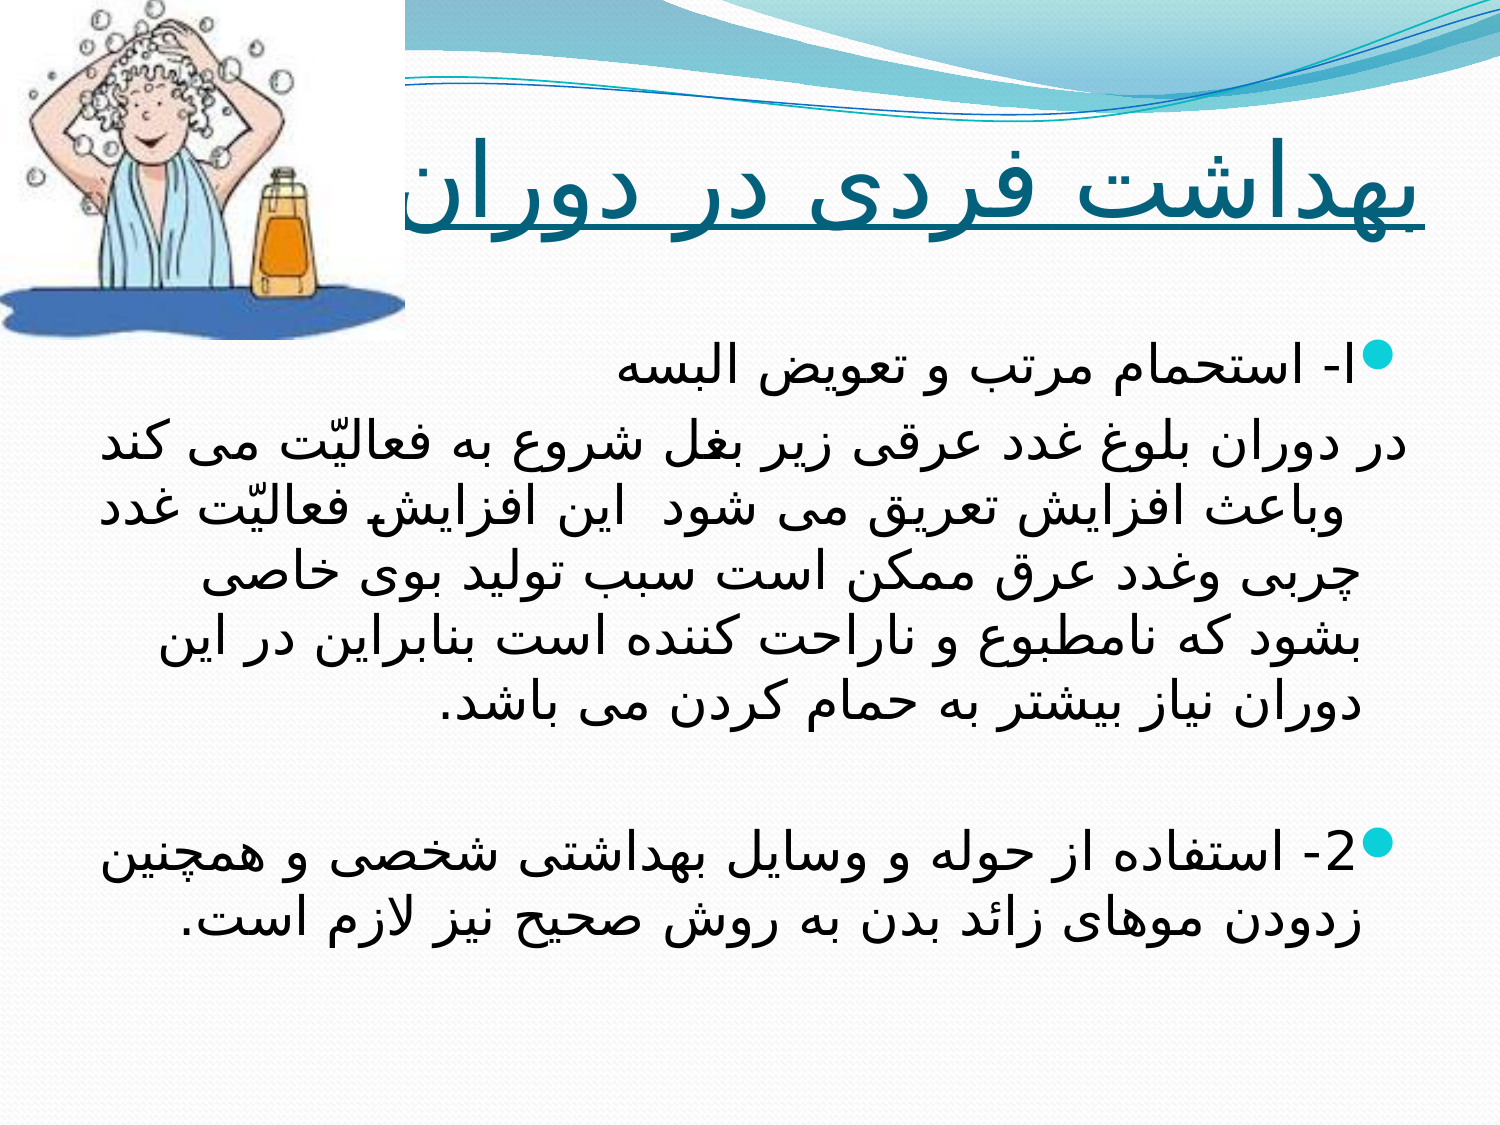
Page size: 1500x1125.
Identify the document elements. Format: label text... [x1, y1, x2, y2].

title بهداشت فردی در دوران بلوغ [411, 115, 1426, 245]
list ا- استحمام مرتب و تعویض البسه در دوران بلوغ غدد عرقی زیر بغل شروع به فعالیّت می کند وباعث افزایش تعریق می شود این افزایش فعالیّت غدد چربی وغدد عرق ممکن است سبب تولید بوی خاصی بشود که نامطبوع و ناراحت کننده است بنابراین در این دوران نیاز بیشتر به حمام کردن می باشد. 2- استفاده از حوله و وسایل بهداشتی شخصی و همچنین زدودن موهای زائد بدن به روش صحیح نيز لازم است. [74, 245, 1426, 1038]
picture [0, 0, 405, 341]
